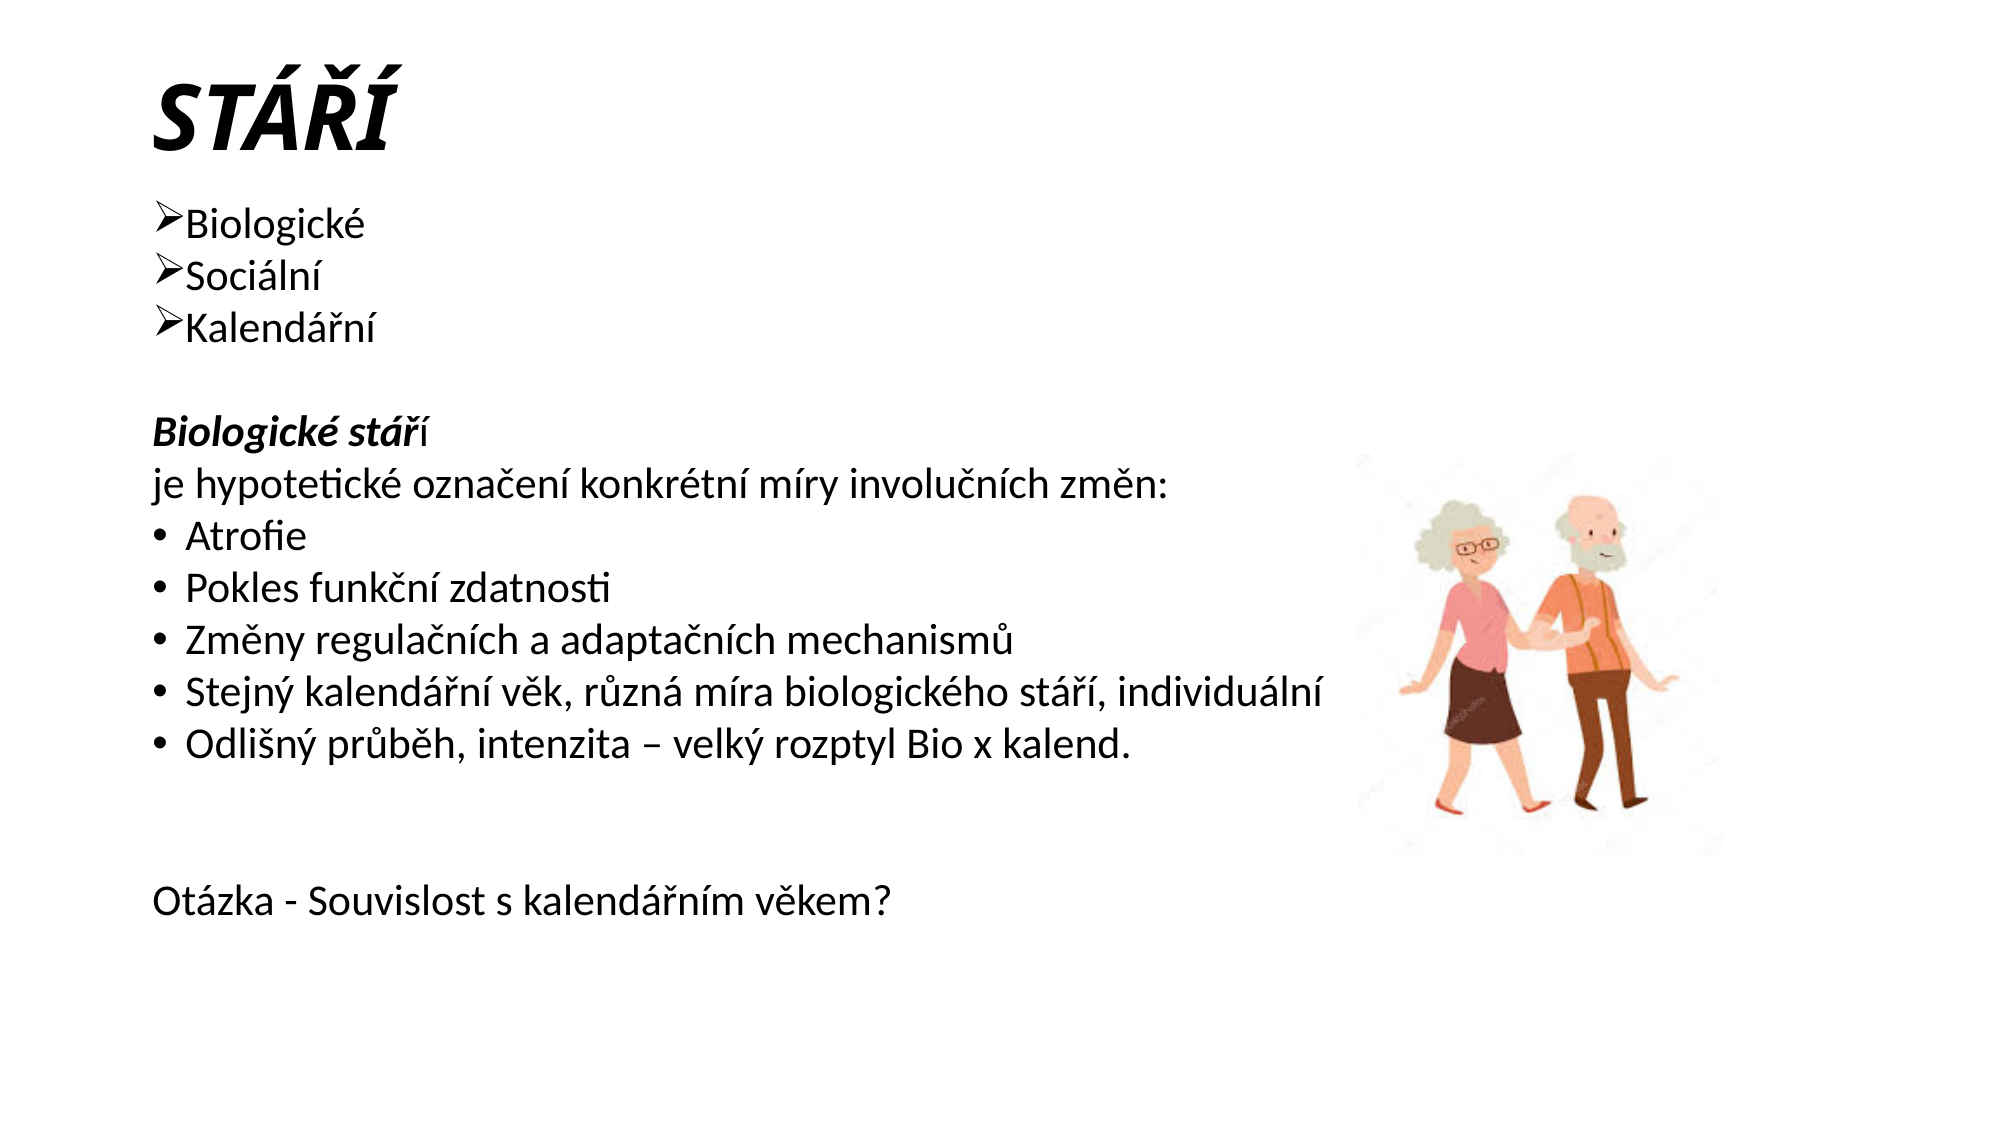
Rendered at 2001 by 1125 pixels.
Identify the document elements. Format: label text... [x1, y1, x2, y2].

picture [1357, 454, 1723, 857]
list Biologické Sociální Kalendářní Biologické stáří je hypotetické označení konkrétní míry involučních změn: Atrofie Pokles funkční zdatnosti Změny regulačních a adaptačních mechanismů Stejný kalendářní věk, různá míra biologického stáří, individuální Odlišný průběh, intenzita – velký rozptyl Bio x kalend. Otázka - Souvislost s kalendářním věkem? [137, 193, 1863, 1014]
title STÁŘÍ [137, 59, 1863, 183]
